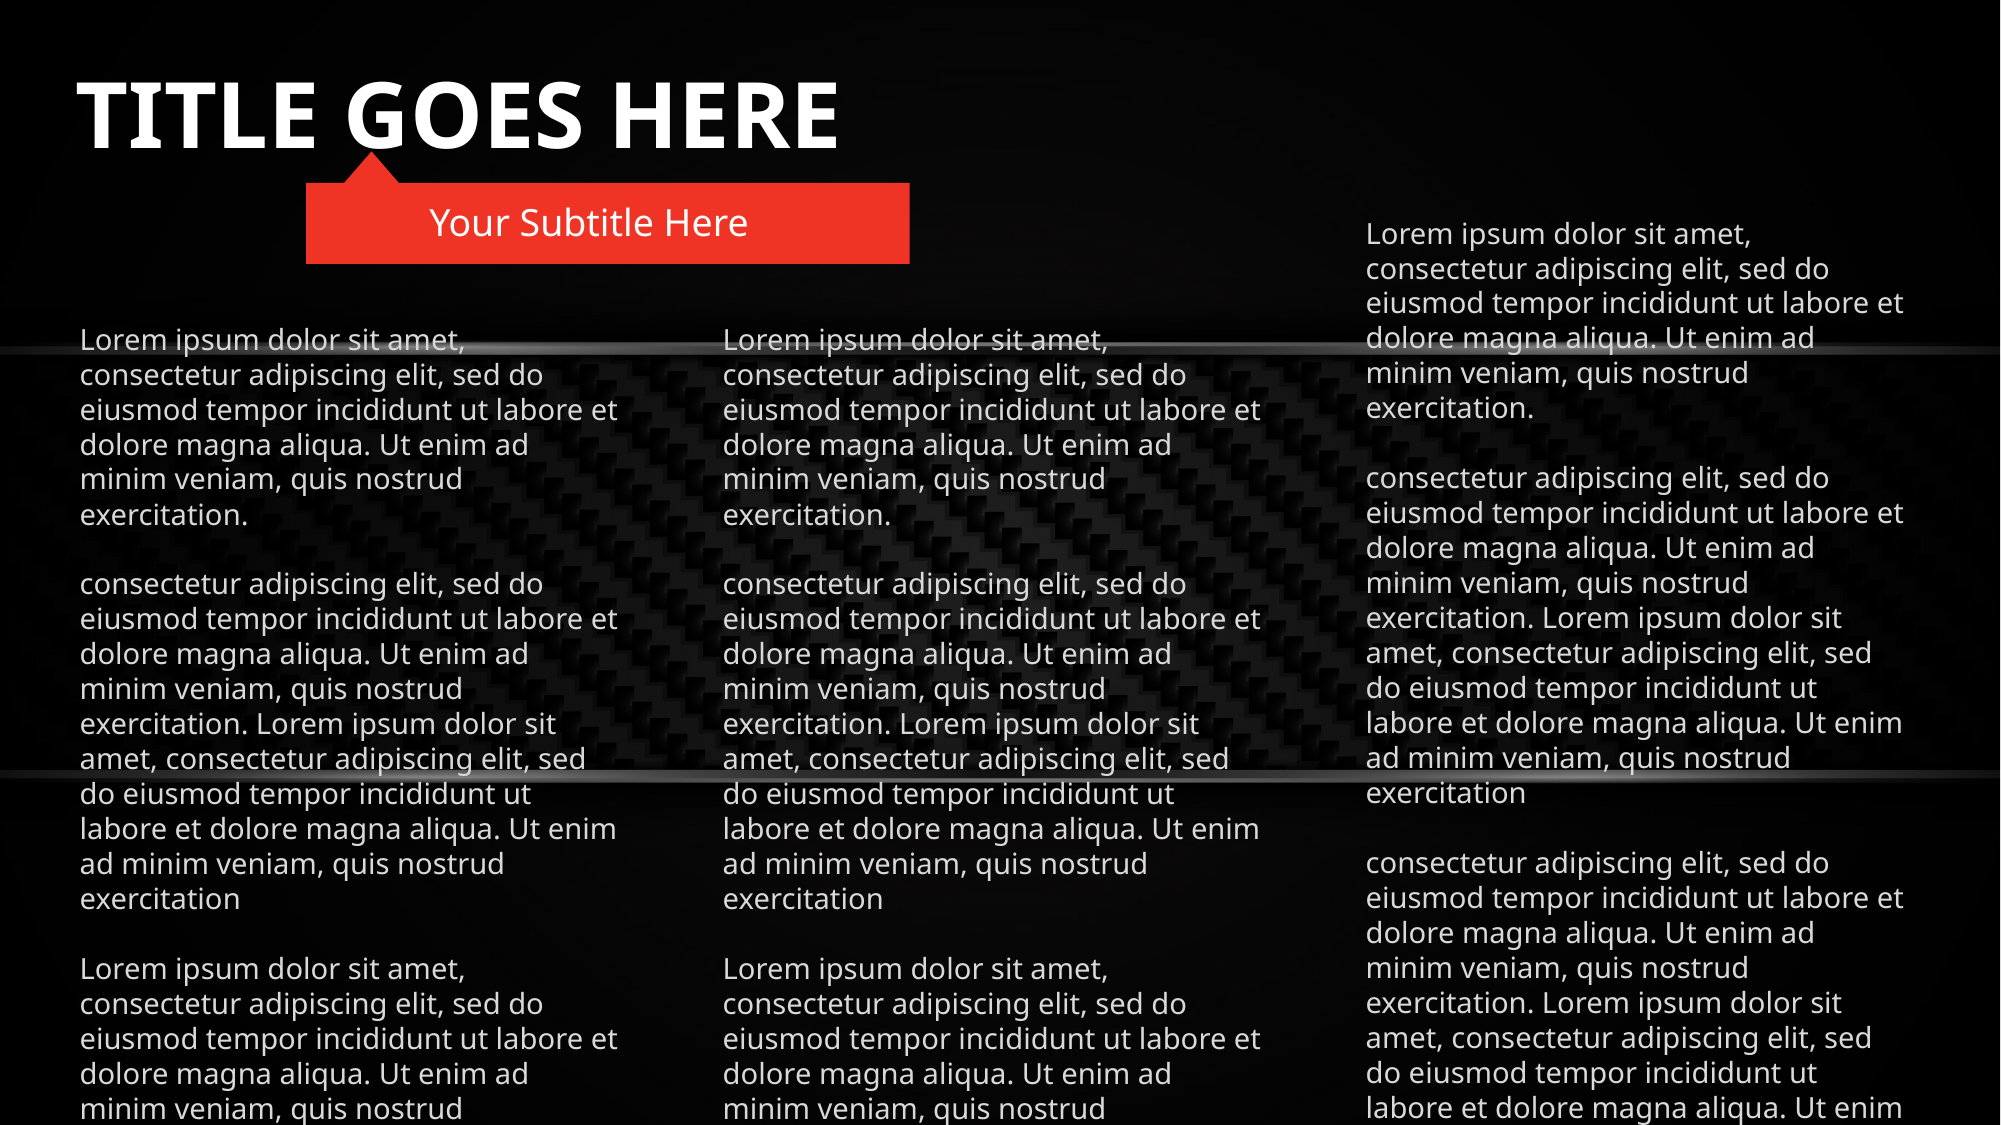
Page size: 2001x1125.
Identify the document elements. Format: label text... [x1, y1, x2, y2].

picture [0, 0, 2001, 1125]
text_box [306, 151, 910, 264]
text_box Lorem ipsum dolor sit amet, consectetur adipiscing elit, sed do eiusmod tempor incididunt ut labore et dolore magna aliqua. Ut enim ad minim veniam, quis nostrud exercitation. consectetur adipiscing elit, sed do eiusmod tempor incididunt ut labore et dolore magna aliqua. Ut enim ad minim veniam, quis nostrud exercitation. Lorem ipsum dolor sit amet, consectetur adipiscing elit, sed do eiusmod tempor incididunt ut labore et dolore magna aliqua. Ut enim ad minim veniam, quis nostrud exercitation Lorem ipsum dolor sit amet, consectetur adipiscing elit, sed do eiusmod tempor incididunt ut labore et dolore magna aliqua. Ut enim ad minim veniam, quis nostrud exercitation [707, 313, 1278, 1125]
text_box TITLE GOES HERE [60, 49, 965, 175]
text_box Lorem ipsum dolor sit amet, consectetur adipiscing elit, sed do eiusmod tempor incididunt ut labore et dolore magna aliqua. Ut enim ad minim veniam, quis nostrud exercitation. consectetur adipiscing elit, sed do eiusmod tempor incididunt ut labore et dolore magna aliqua. Ut enim ad minim veniam, quis nostrud exercitation. Lorem ipsum dolor sit amet, consectetur adipiscing elit, sed do eiusmod tempor incididunt ut labore et dolore magna aliqua. Ut enim ad minim veniam, quis nostrud exercitation Lorem ipsum dolor sit amet, consectetur adipiscing elit, sed do eiusmod tempor incididunt ut labore et dolore magna aliqua. Ut enim ad minim veniam, quis nostrud exercitation. [64, 313, 635, 1125]
text_box Lorem ipsum dolor sit amet, consectetur adipiscing elit, sed do eiusmod tempor incididunt ut labore et dolore magna aliqua. Ut enim ad minim veniam, quis nostrud exercitation. consectetur adipiscing elit, sed do eiusmod tempor incididunt ut labore et dolore magna aliqua. Ut enim ad minim veniam, quis nostrud exercitation. Lorem ipsum dolor sit amet, consectetur adipiscing elit, sed do eiusmod tempor incididunt ut labore et dolore magna aliqua. Ut enim ad minim veniam, quis nostrud exercitation consectetur adipiscing elit, sed do eiusmod tempor incididunt ut labore et dolore magna aliqua. Ut enim ad minim veniam, quis nostrud exercitation. Lorem ipsum dolor sit amet, consectetur adipiscing elit, sed do eiusmod tempor incididunt ut labore et dolore magna aliqua. Ut enim ad minim veniam, quis nostrud exercitation [1350, 207, 1921, 1125]
